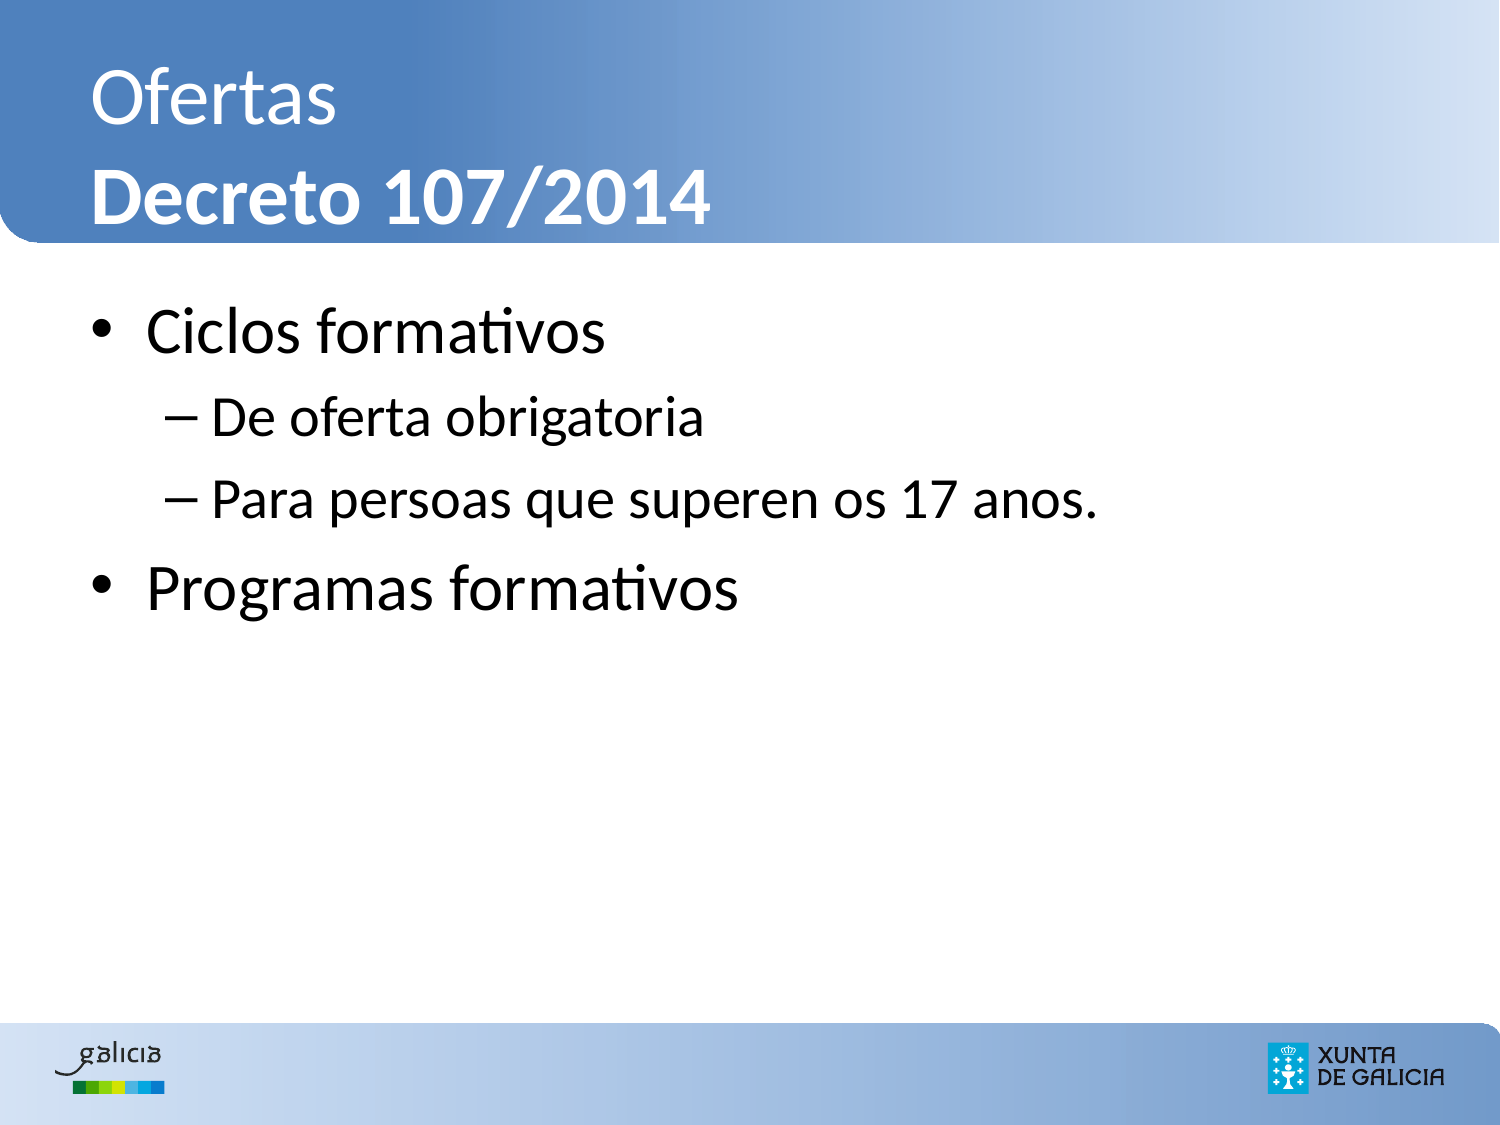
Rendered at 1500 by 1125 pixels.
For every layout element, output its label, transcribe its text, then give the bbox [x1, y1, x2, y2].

title Ofertas Decreto 107/2014 [74, 37, 1426, 245]
list Ciclos formativos De oferta obrigatoria Para persoas que superen os 17 anos. Programas formativos [74, 279, 1436, 1023]
